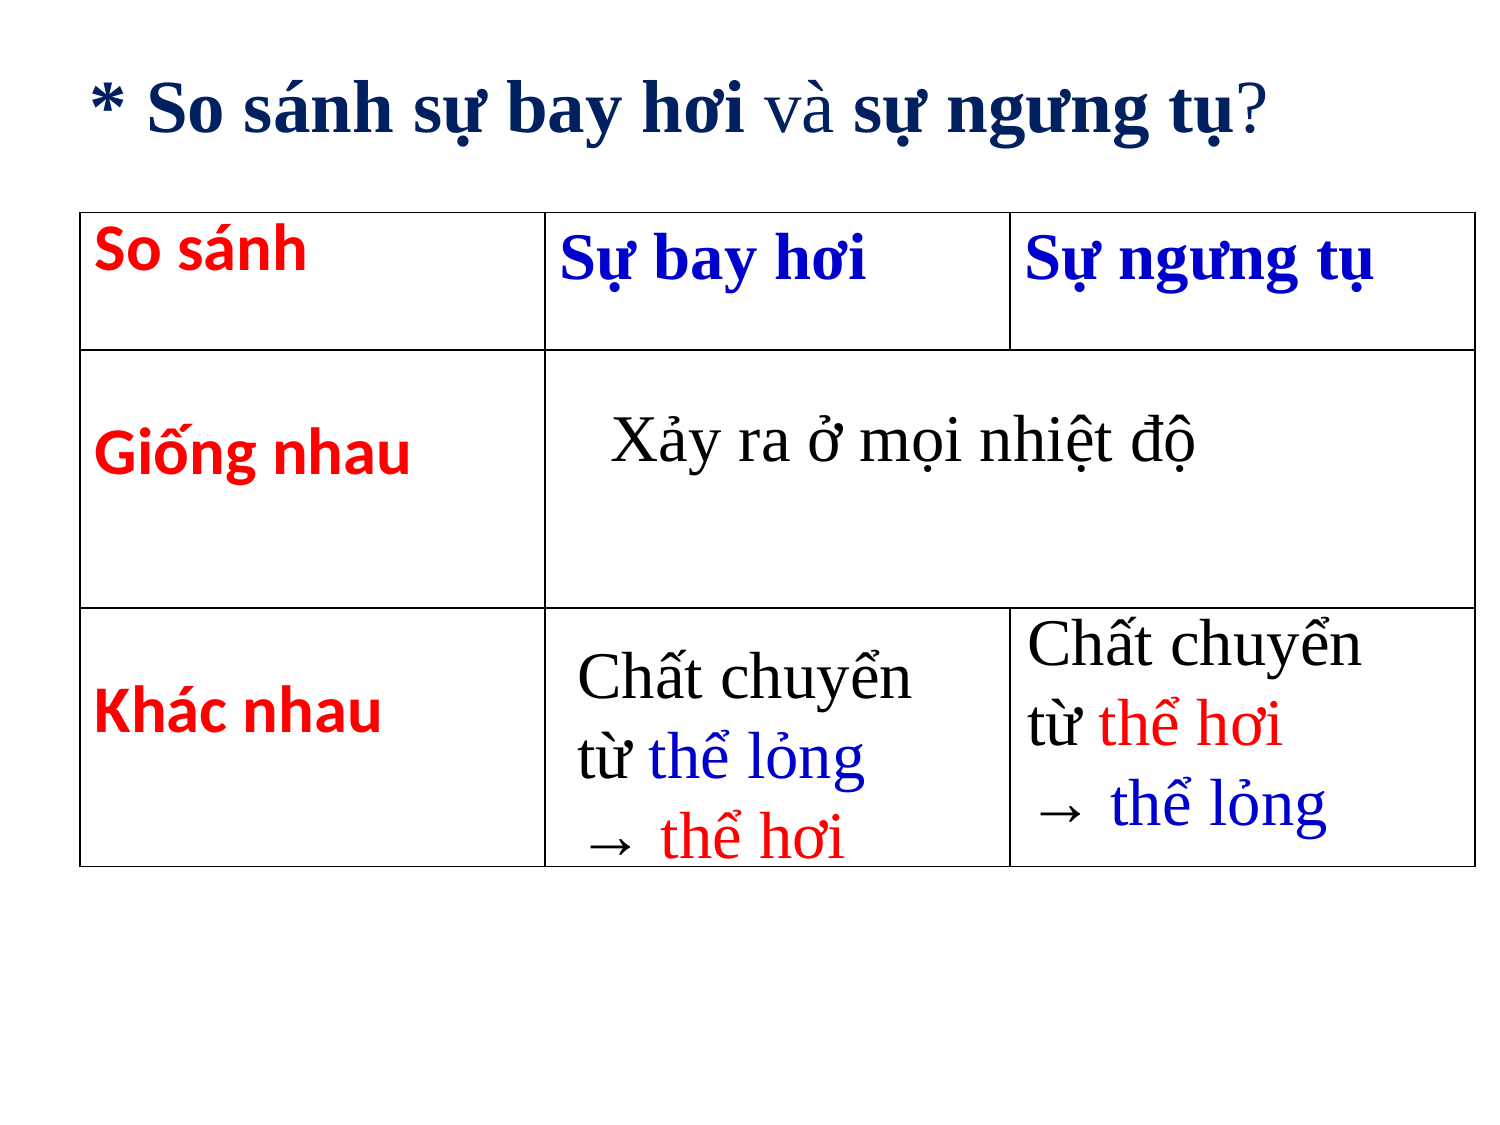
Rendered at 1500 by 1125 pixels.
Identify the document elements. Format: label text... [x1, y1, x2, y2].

table_header So sánh [81, 213, 544, 349]
text_box Chất chuyển từ thể hơi → thể lỏng [1012, 591, 1500, 927]
text_box Chất chuyển từ thể lỏng → thể hơi [562, 624, 978, 959]
table_cell Giống nhau [81, 351, 544, 607]
table_cell [546, 351, 1474, 607]
table_header Sự ngưng tụ [1011, 213, 1474, 349]
table_cell [546, 609, 1009, 866]
text_box Xảy ra ở mọi nhiệt độ [596, 387, 1359, 563]
table_header Sự bay hơi [546, 213, 1009, 349]
text_box * So sánh sự bay hơi và sự ngưng tụ? [75, 49, 1313, 155]
table_cell Khác nhau [81, 609, 544, 866]
